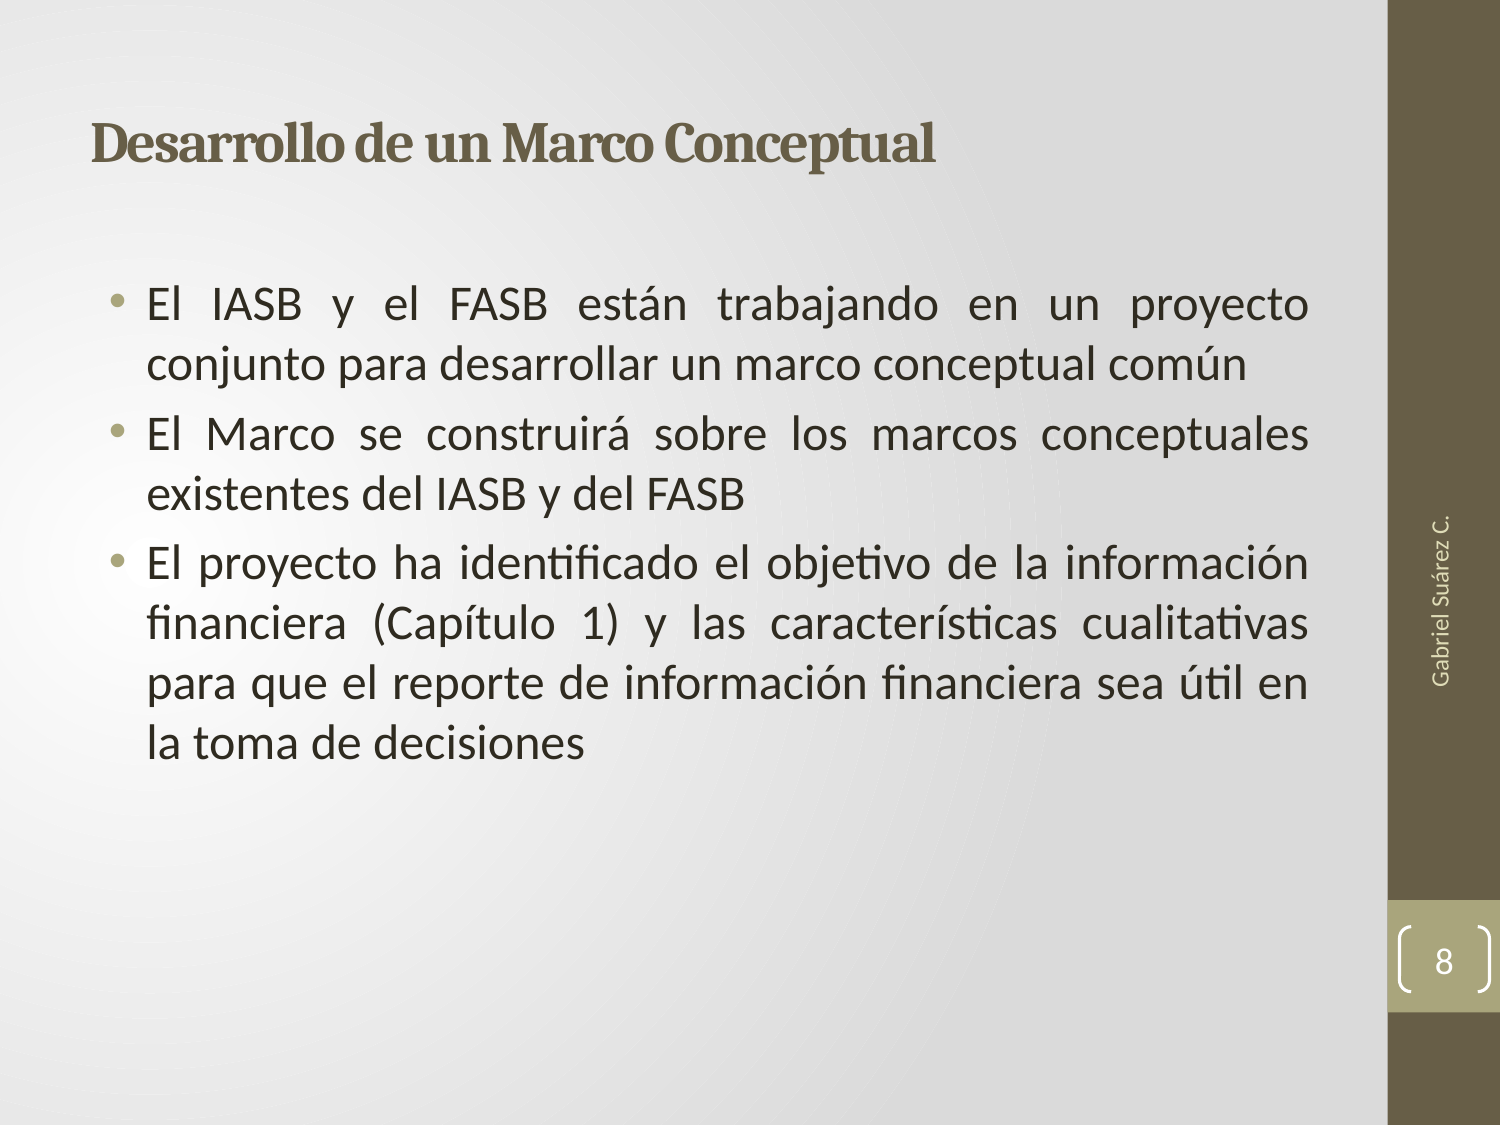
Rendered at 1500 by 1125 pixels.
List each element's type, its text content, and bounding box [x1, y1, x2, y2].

slide_number 8 [1397, 925, 1492, 994]
list El IASB y el FASB están trabajando en un proyecto conjunto para desarrollar un marco conceptual común El Marco se construirá sobre los marcos conceptuales existentes del IASB y del FASB El proyecto ha identificado el objetivo de la información financiera (Capítulo 1) y las características cualitativas para que el reporte de información financiera sea útil en la toma de decisiones [75, 262, 1325, 1050]
title Desarrollo de un Marco Conceptual [75, 45, 1325, 233]
footer Gabriel Suárez C. [1408, 500, 1469, 889]
